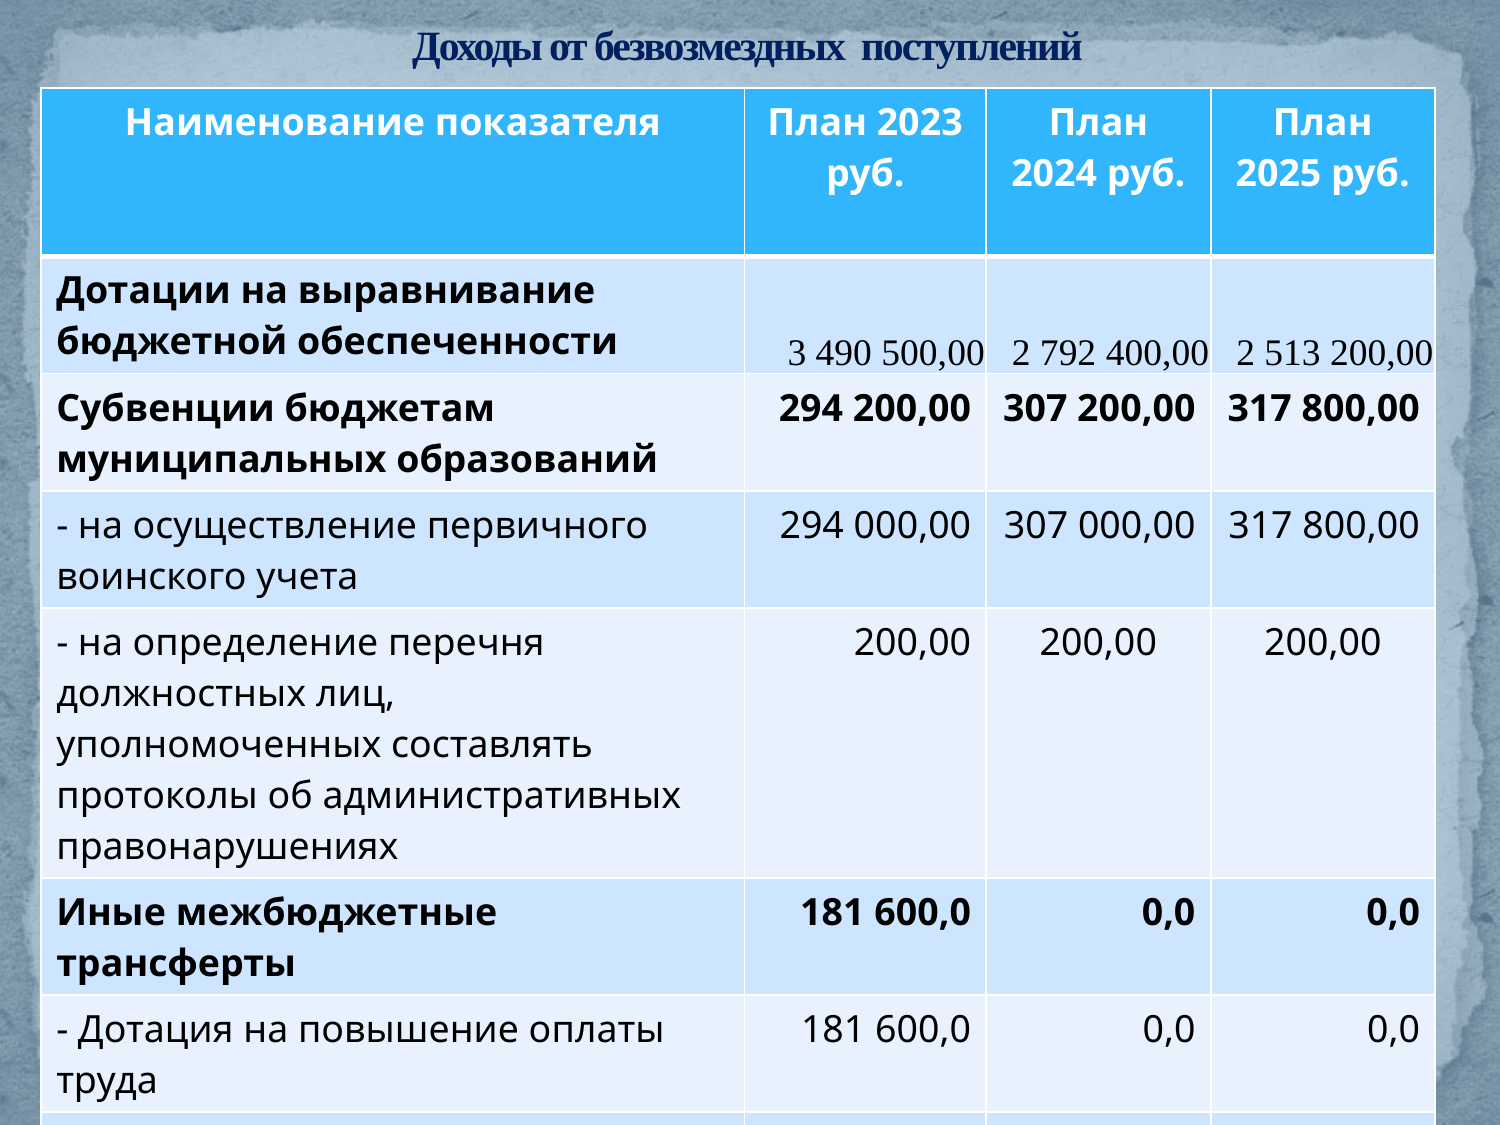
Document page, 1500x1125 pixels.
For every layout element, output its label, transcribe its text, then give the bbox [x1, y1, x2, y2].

table_cell Дотации на выравнивание бюджетной обеспеченности [42, 259, 744, 373]
table_cell Иные межбюджетные трансферты [42, 879, 744, 994]
table_cell 294 000,00 [745, 492, 985, 607]
table_cell 181 600,0 [745, 879, 985, 994]
table_cell 317 800,00 [1212, 374, 1434, 490]
table_cell 2 792 400,00 [987, 259, 1210, 373]
table_cell 2 513 200,00 [1212, 259, 1434, 373]
table_cell - на определение перечня должностных лиц, уполномоченных составлять протоколы об административных правонарушениях [42, 609, 744, 877]
title Доходы от безвозмездных поступлений [171, 0, 1324, 87]
table_cell 181 600,0 [745, 996, 985, 1111]
table_header План 2023 руб. [745, 89, 985, 254]
table_cell 200,00 [1212, 609, 1434, 877]
table_cell 3 099 600,0 [987, 1113, 1210, 1125]
table_cell ВСЕГО [42, 1113, 744, 1125]
table_header План 2024 руб. [987, 89, 1210, 254]
table_cell - Дотация на повышение оплаты труда [42, 996, 744, 1111]
table_cell 3 490 500,00 [745, 259, 985, 373]
table_cell 200,00 [987, 609, 1210, 877]
table_cell 0,0 [987, 879, 1210, 994]
table_header Наименование показателя [42, 89, 744, 254]
table_cell 317 800,00 [1212, 492, 1434, 607]
table_cell 0,0 [987, 996, 1210, 1111]
table_cell 0,0 [1212, 879, 1434, 994]
table_cell 200,00 [745, 609, 985, 877]
table_cell 294 200,00 [745, 374, 985, 490]
table_cell - на осуществление первичного воинского учета [42, 492, 744, 607]
table_cell 307 000,00 [987, 492, 1210, 607]
table_cell 2 831 000,00 [1212, 1113, 1434, 1125]
table_header План 2025 руб. [1212, 89, 1434, 254]
table_cell 0,0 [1212, 996, 1434, 1111]
table_cell 3 966 300,0 [745, 1113, 985, 1125]
table_cell Субвенции бюджетам муниципальных образований [42, 374, 744, 490]
table_cell 307 200,00 [987, 374, 1210, 490]
